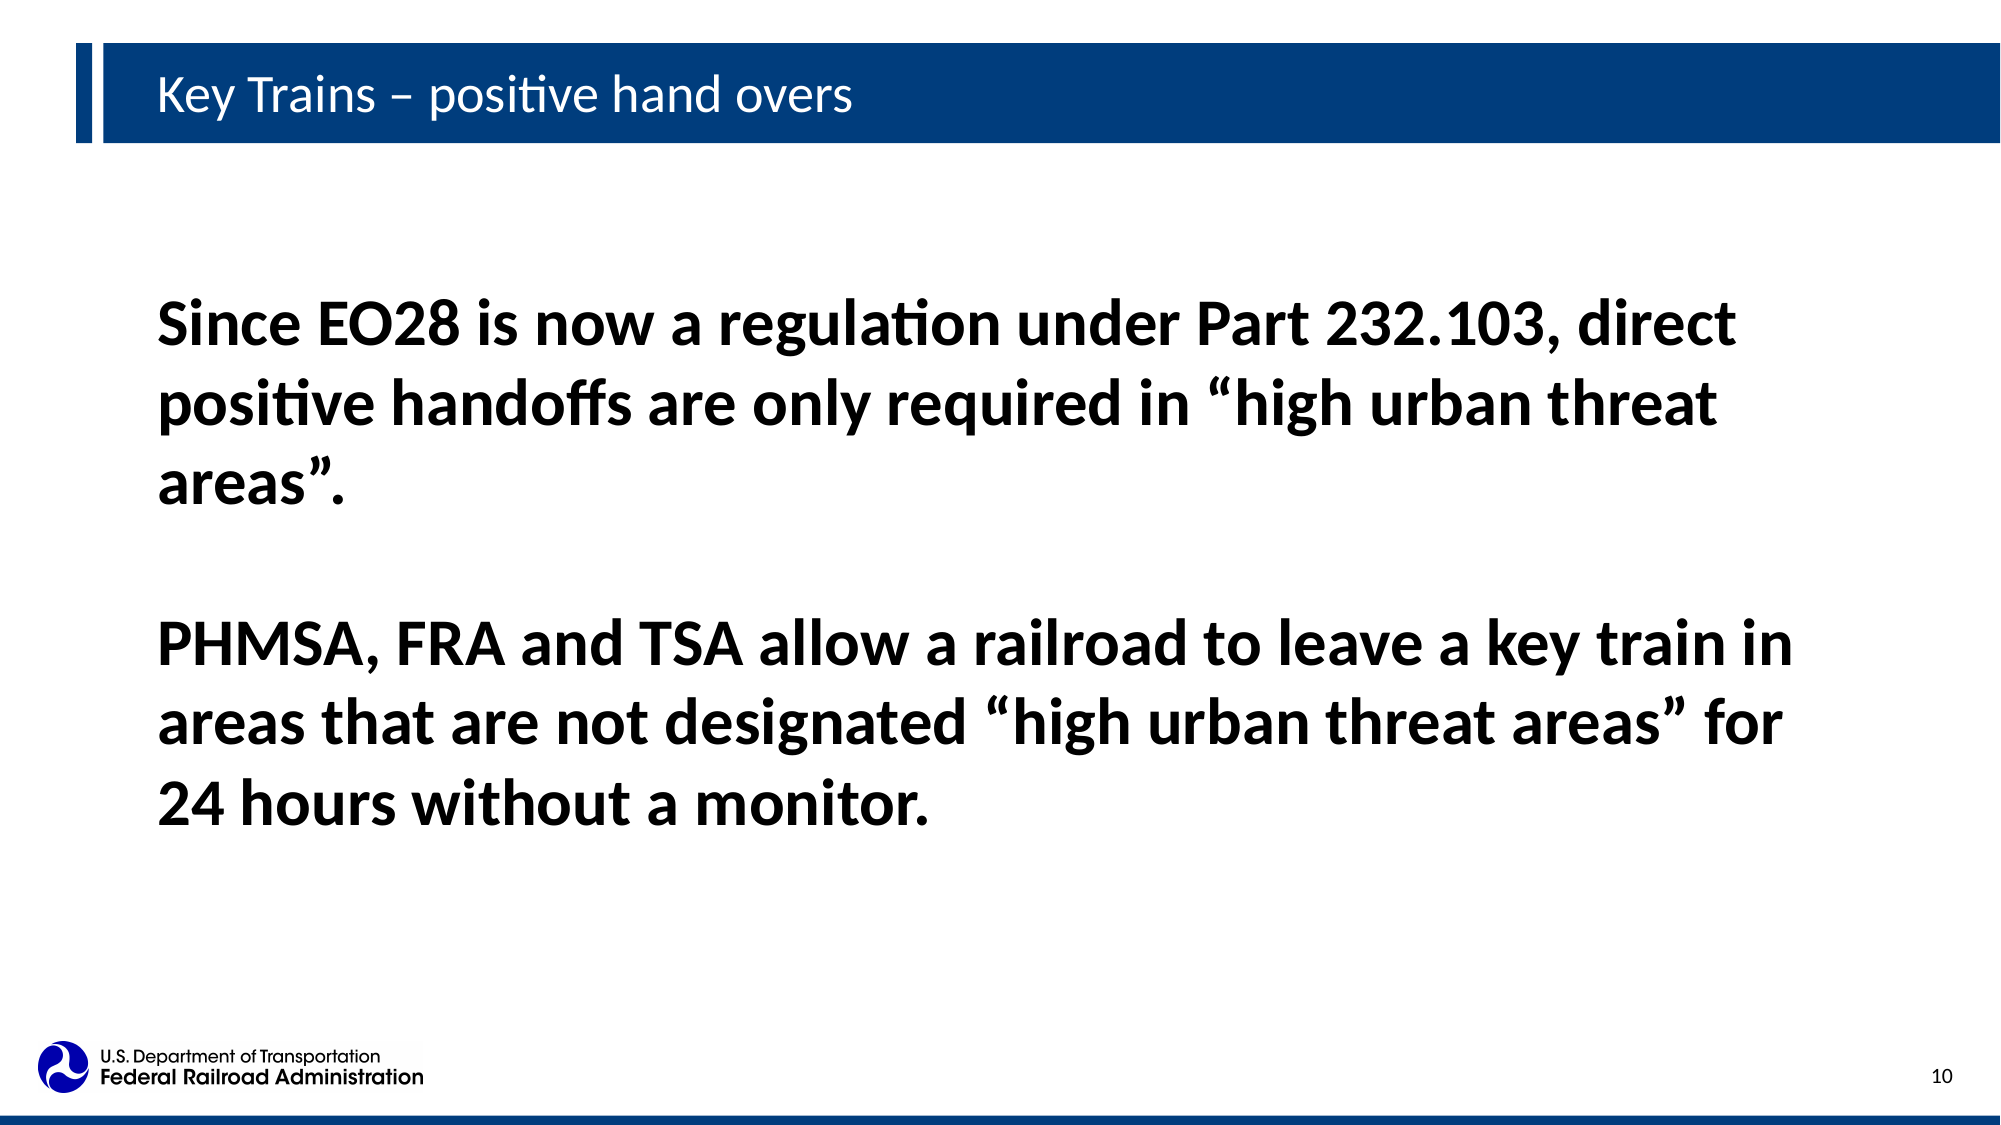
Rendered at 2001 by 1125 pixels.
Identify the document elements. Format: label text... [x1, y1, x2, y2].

list Key Trains – positive hand overs [142, 58, 1897, 144]
picture [38, 1041, 423, 1093]
list Since EO28 is now a regulation under Part 232.103, direct positive handoffs are only required in “high urban threat areas”. PHMSA, FRA and TSA allow a railroad to leave a key train in areas that are not designated “high urban threat areas” for 24 hours without a monitor. [142, 271, 1881, 854]
